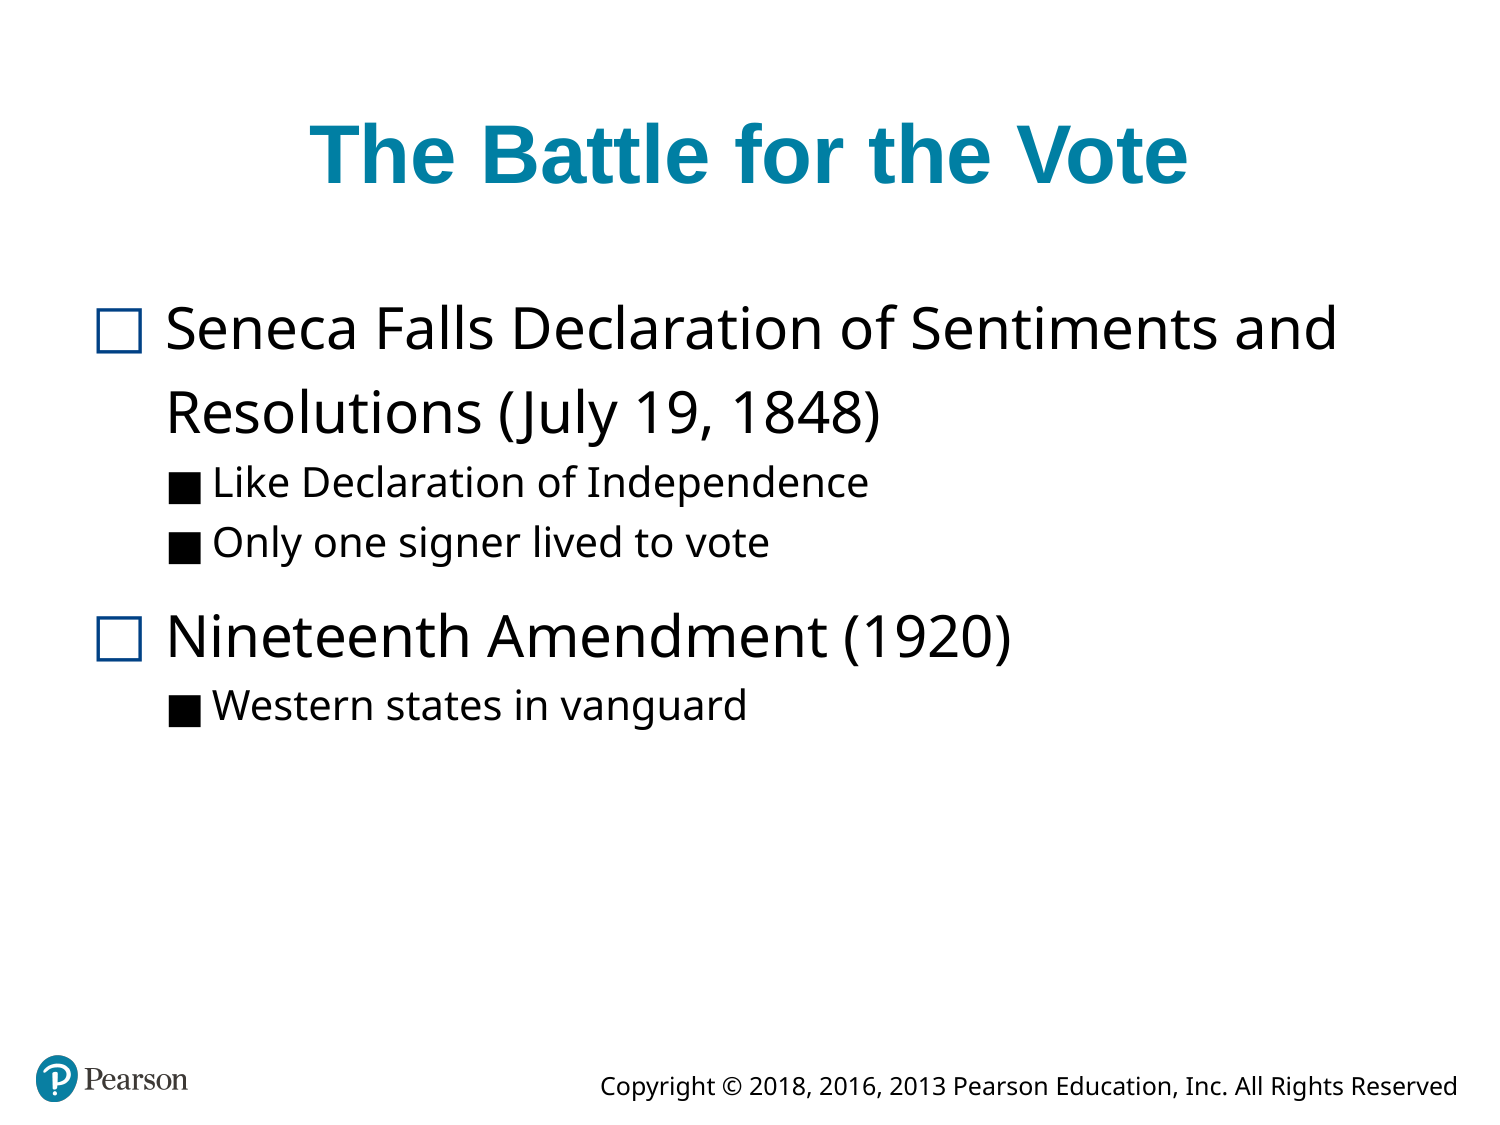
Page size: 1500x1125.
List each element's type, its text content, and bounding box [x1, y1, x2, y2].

list Seneca Falls Declaration of Sentiments and Resolutions (July 19, 1848) Like Declaration of Independence Only one signer lived to vote Nineteenth Amendment (1920) Western states in vanguard [75, 262, 1425, 1005]
picture [44, 1064, 70, 1089]
picture [36, 1055, 52, 1071]
picture [36, 1088, 47, 1102]
picture [62, 1055, 188, 1102]
title The Battle for the Vote [75, 35, 1425, 216]
